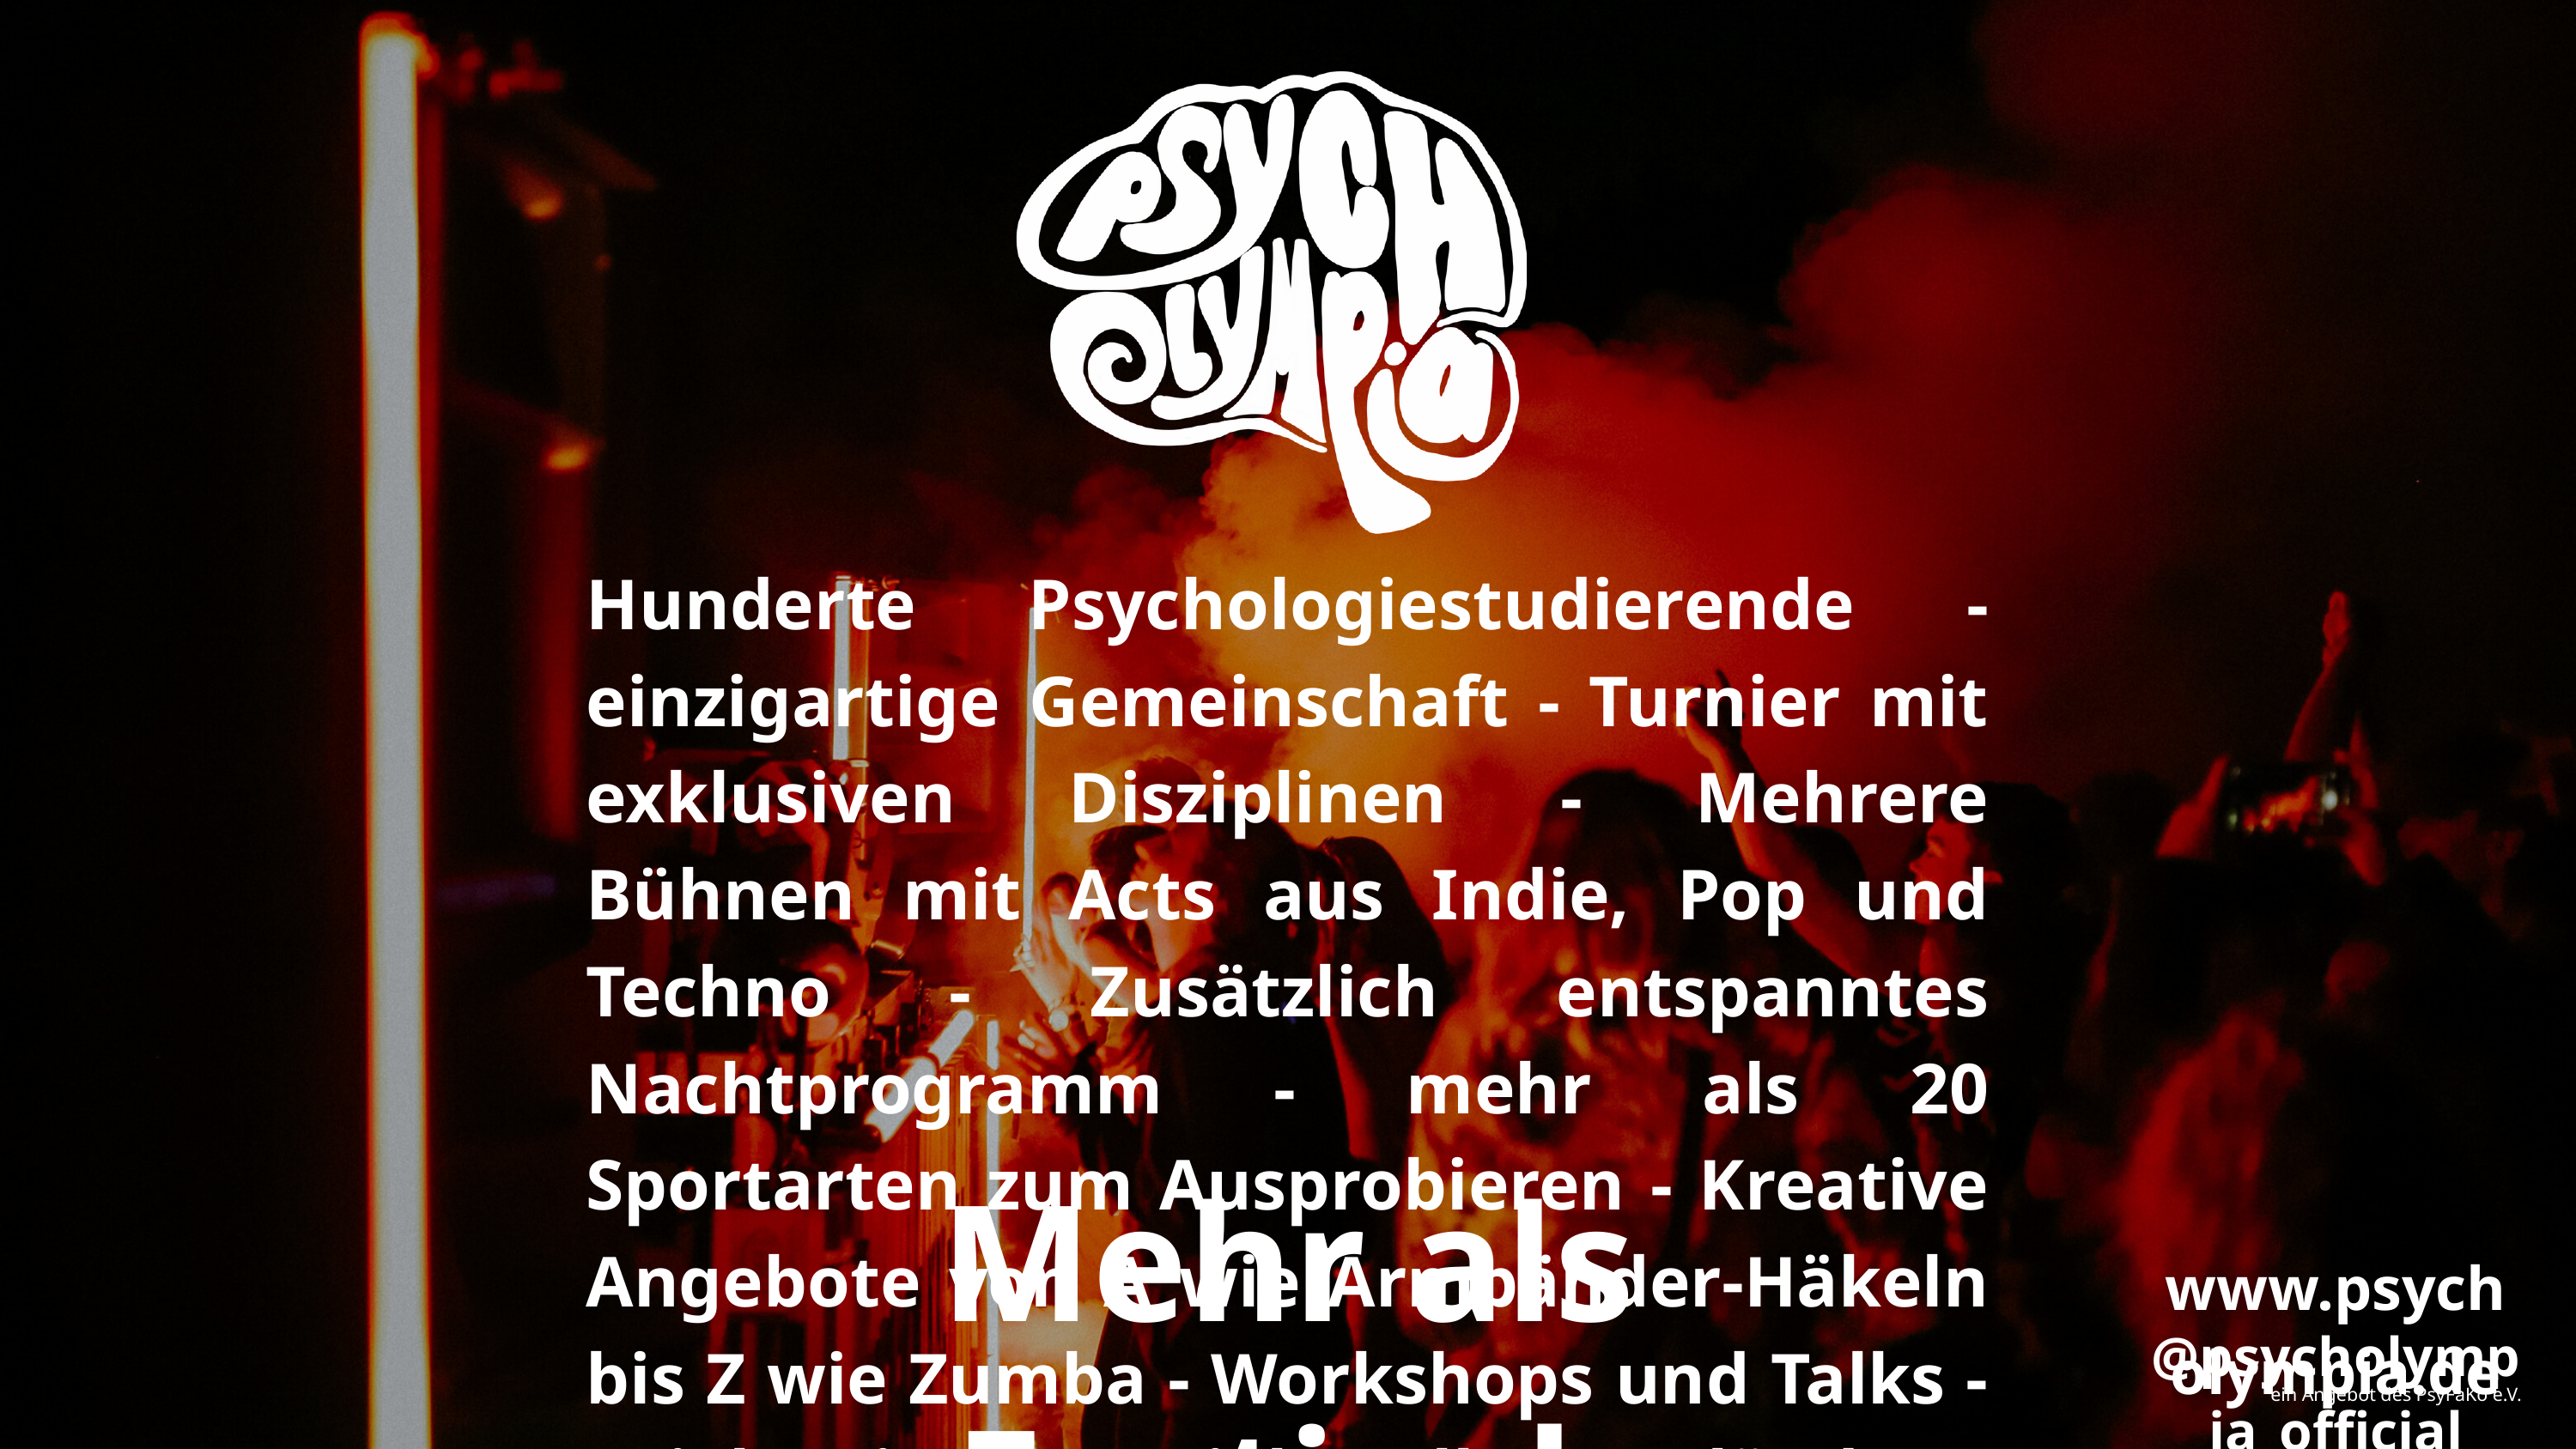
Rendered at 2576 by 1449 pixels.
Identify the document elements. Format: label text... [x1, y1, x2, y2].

text_box Mehr als Festival. [883, 1128, 1693, 1449]
text_box [1016, 46, 1528, 546]
text_box [0, 0, 2576, 1449]
text_box www.psycholympia.de [2149, 1238, 2523, 1407]
text_box @psycholympia_official [2149, 1407, 2523, 1449]
text_box Hunderte Psychologiestudierende - einzigartige Gemeinschaft - Turnier mit exklusiven Disziplinen - Mehrere Bühnen mit Acts aus Indie, Pop und Techno - Zusätzlich entspanntes Nachtprogramm - mehr als 20 Sportarten zum Ausprobieren - Kreative Angebote von A wie Armbänder-Häkeln bis Z wie Zumba - Workshops und Talks - Spiele-wiese - Liebevolles Gelände - Gemeinnützig & Ehrenamtlich [586, 546, 1990, 1449]
text_box ein Angebot des PsyFaKo e.V. [2220, 1379, 2523, 1405]
